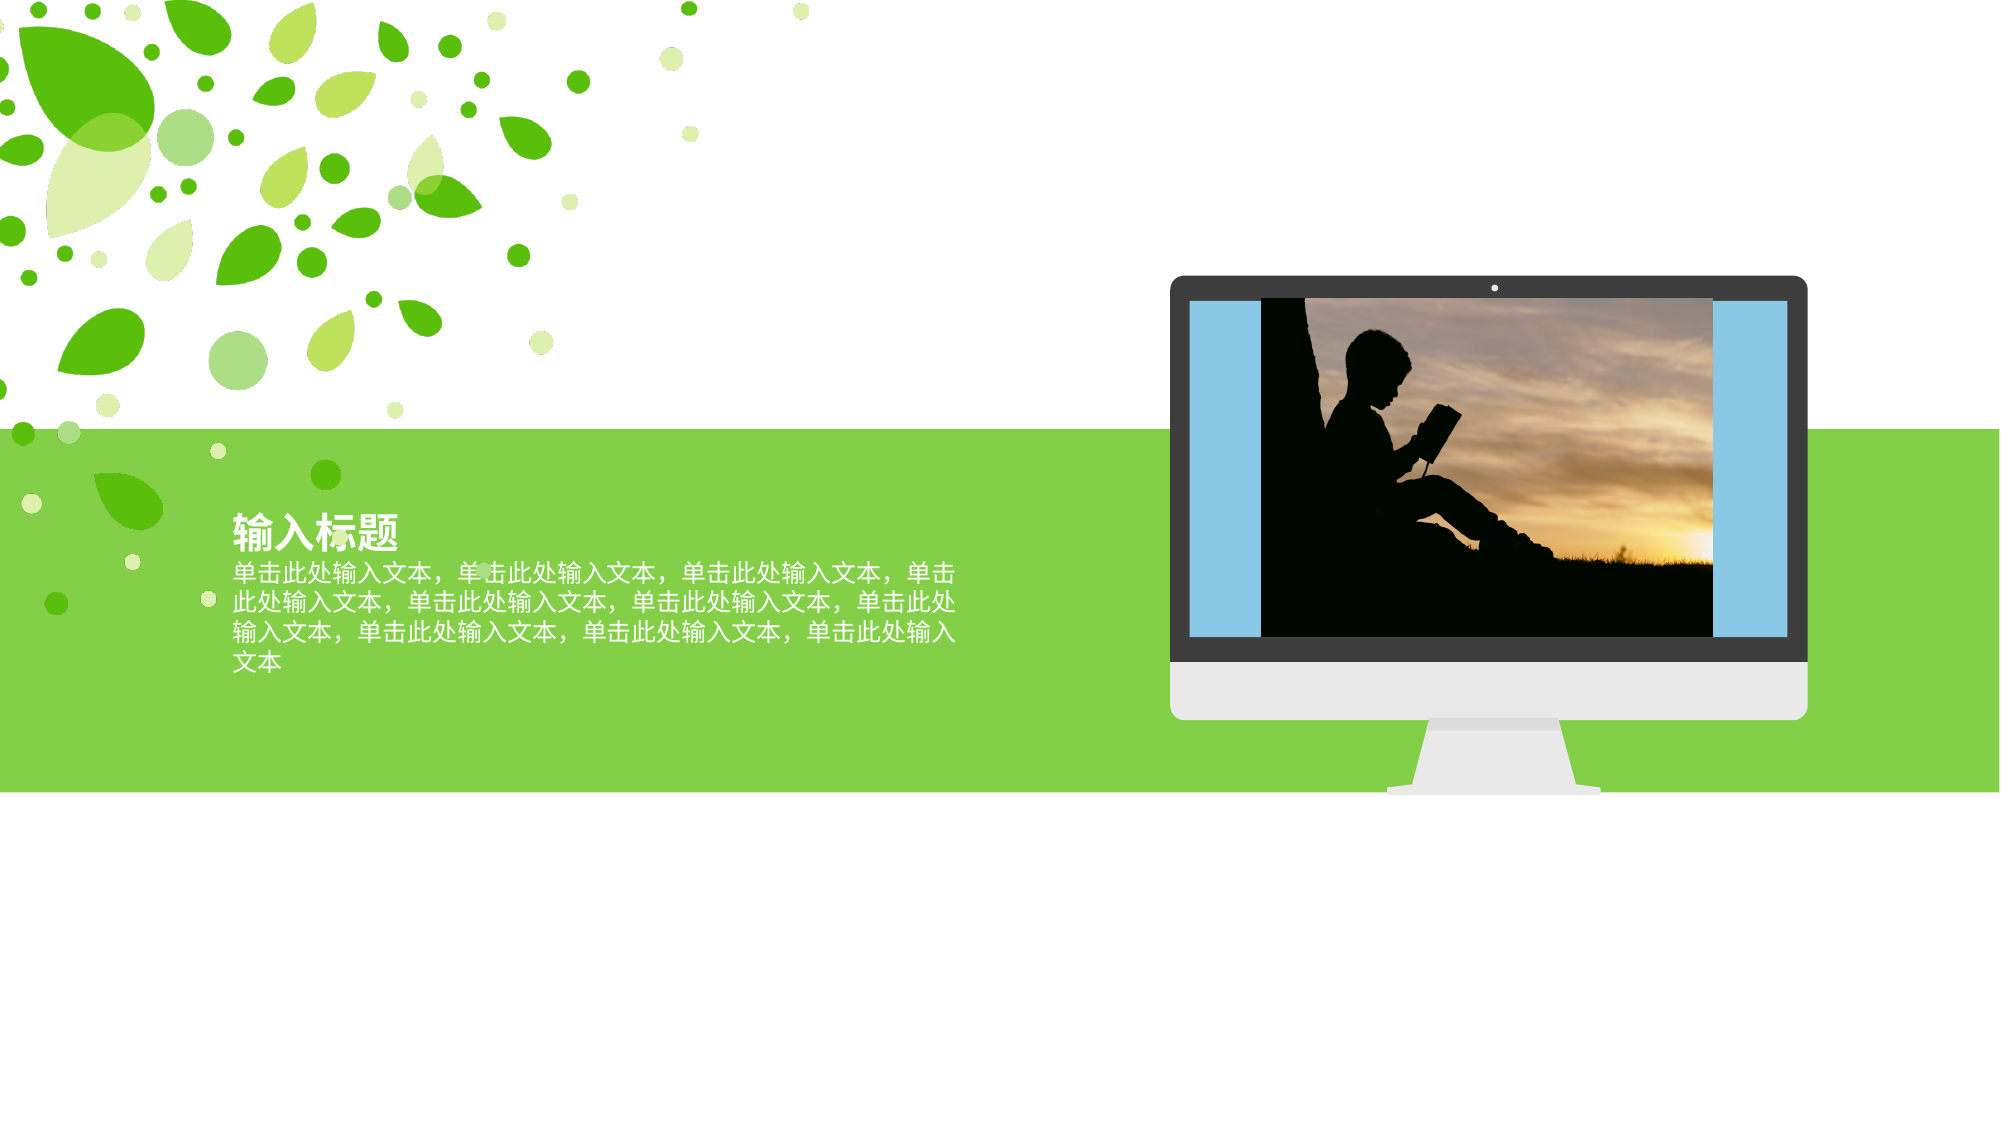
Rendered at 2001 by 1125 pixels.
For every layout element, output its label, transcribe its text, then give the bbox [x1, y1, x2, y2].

text_box [0, 428, 1170, 793]
text_box [1808, 428, 2000, 793]
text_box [1170, 275, 1808, 819]
text_box 输入标题 单击此处输入文本，单击此处输入文本，单击此处输入文本，单击此处输入文本，单击此处输入文本，单击此处输入文本，单击此处输入文本，单击此处输入文本，单击此处输入文本，单击此处输入文本 [217, 499, 988, 685]
picture [0, 0, 809, 615]
